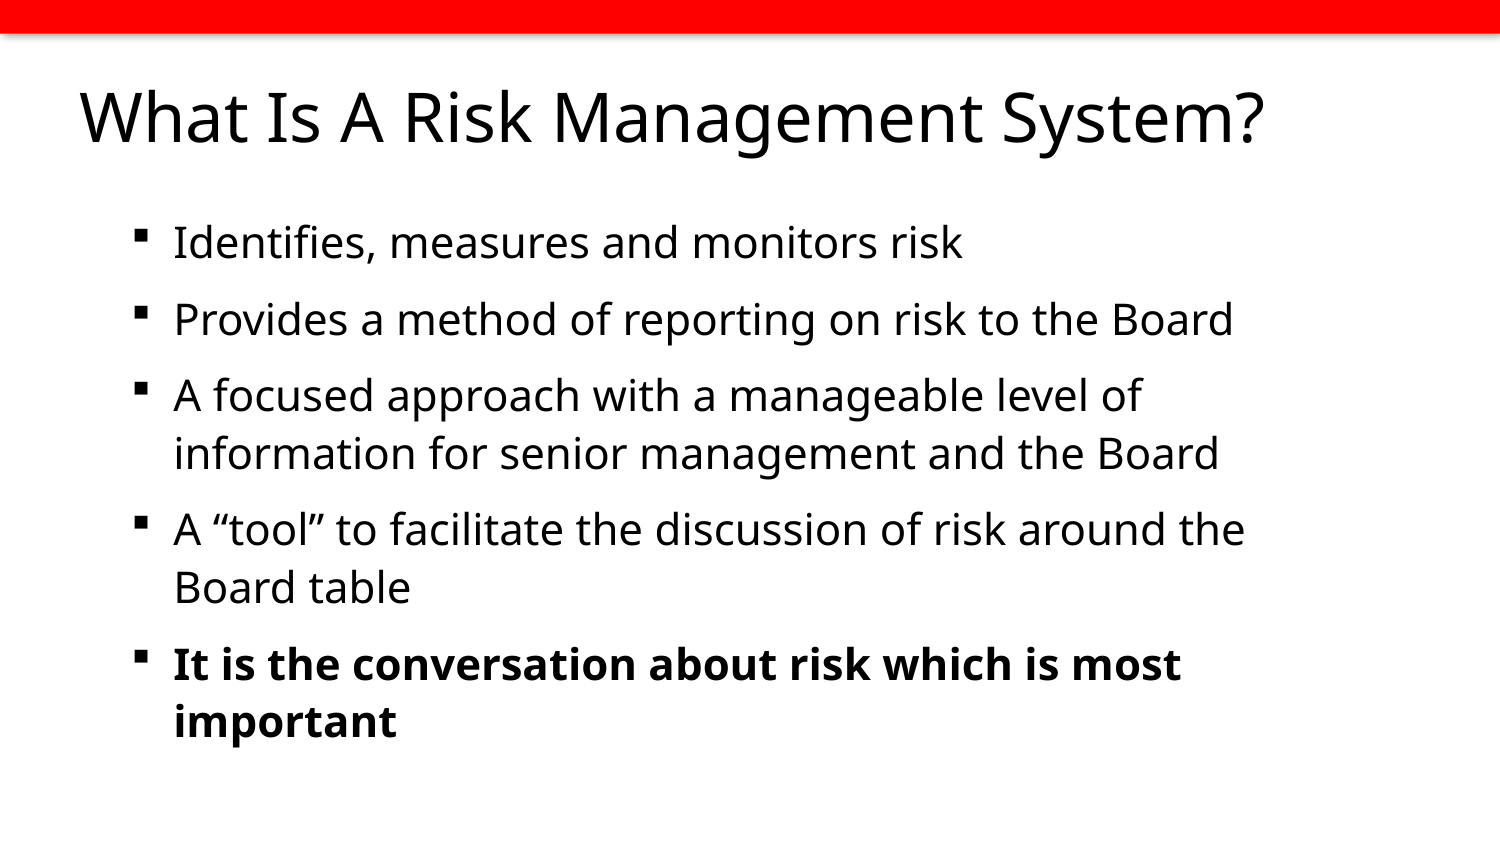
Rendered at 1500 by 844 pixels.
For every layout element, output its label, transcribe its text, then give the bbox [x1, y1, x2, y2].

text_box Identifies, measures and monitors risk Provides a method of reporting on risk to the Board A focused approach with a manageable level of information for senior management and the Board A “tool” to facilitate the discussion of risk around the Board table It is the conversation about risk which is most important [119, 204, 1310, 753]
text_box [0, 0, 1500, 36]
title What Is A Risk Management System? [68, 45, 1500, 197]
